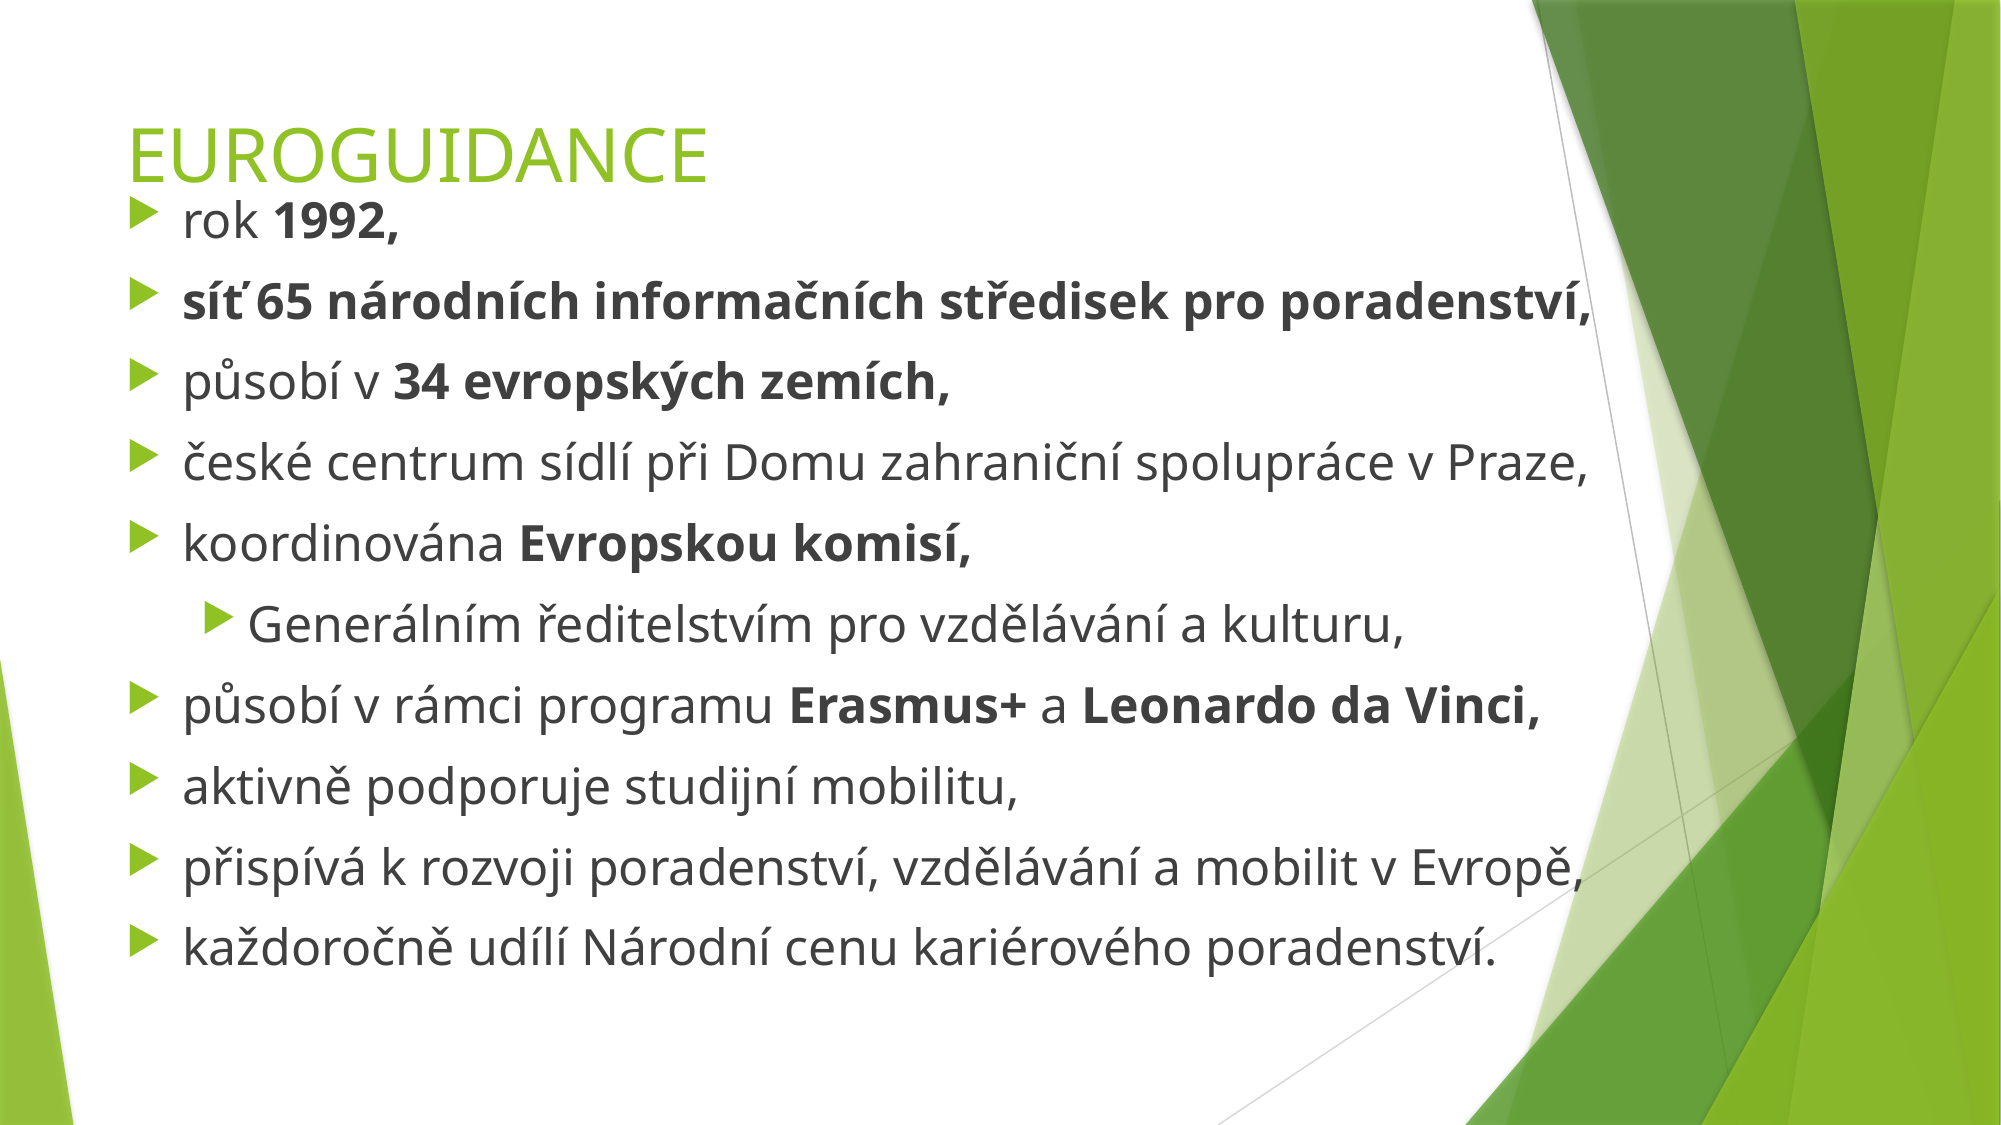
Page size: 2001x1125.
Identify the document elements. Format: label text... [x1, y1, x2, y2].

title EUROGUIDANCE [111, 99, 1522, 180]
list rok 1992, síť 65 národních informačních středisek pro poradenství, působí v 34 evropských zemích, české centrum sídlí při Domu zahraniční spolupráce v Praze, koordinována Evropskou komisí, Generálním ředitelstvím pro vzdělávání a kulturu, působí v rámci programu Erasmus+ a Leonardo da Vinci, aktivně podporuje studijní mobilitu, přispívá k rozvoji poradenství, vzdělávání a mobilit v Evropě, každoročně udílí Národní cenu kariérového poradenství. [111, 180, 1662, 1011]
